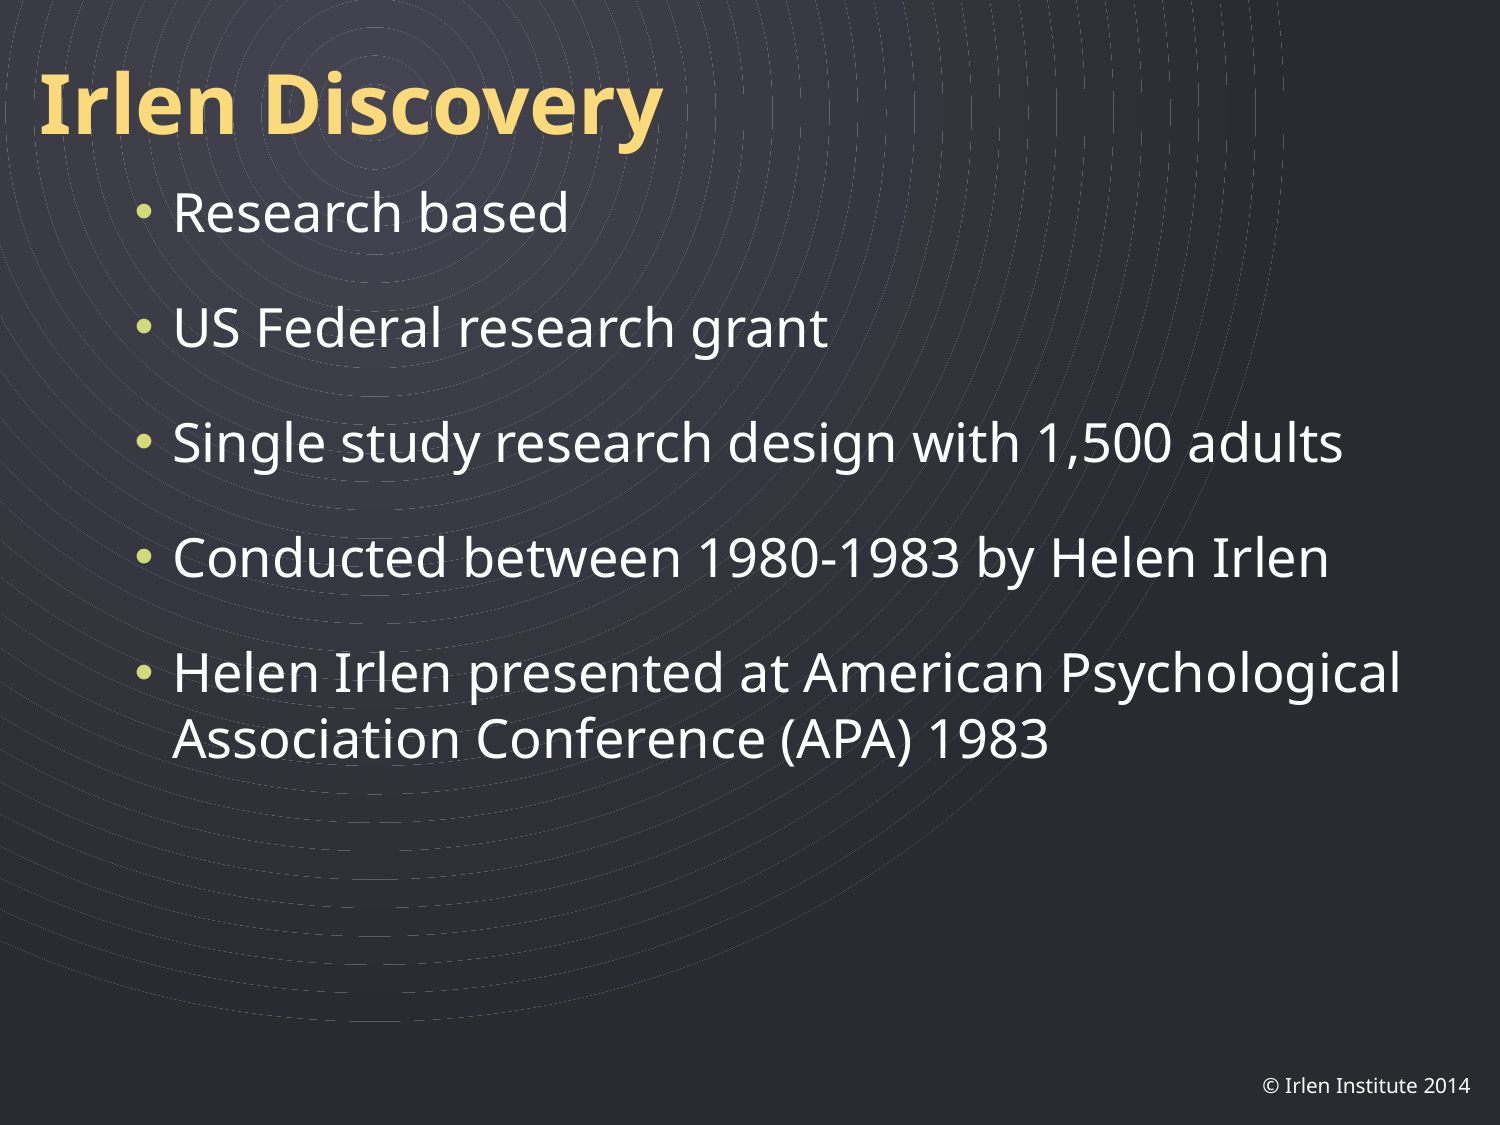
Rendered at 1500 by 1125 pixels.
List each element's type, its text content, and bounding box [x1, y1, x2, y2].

title Irlen Discovery [24, 43, 1425, 187]
list Research based US Federal research grant Single study research design with 1,500 adults Conducted between 1980-1983 by Helen Irlen Helen Irlen presented at American Psychological Association Conference (APA) 1983 [100, 170, 1434, 1043]
footer © Irlen Institute 2014 [1187, 1065, 1486, 1125]
